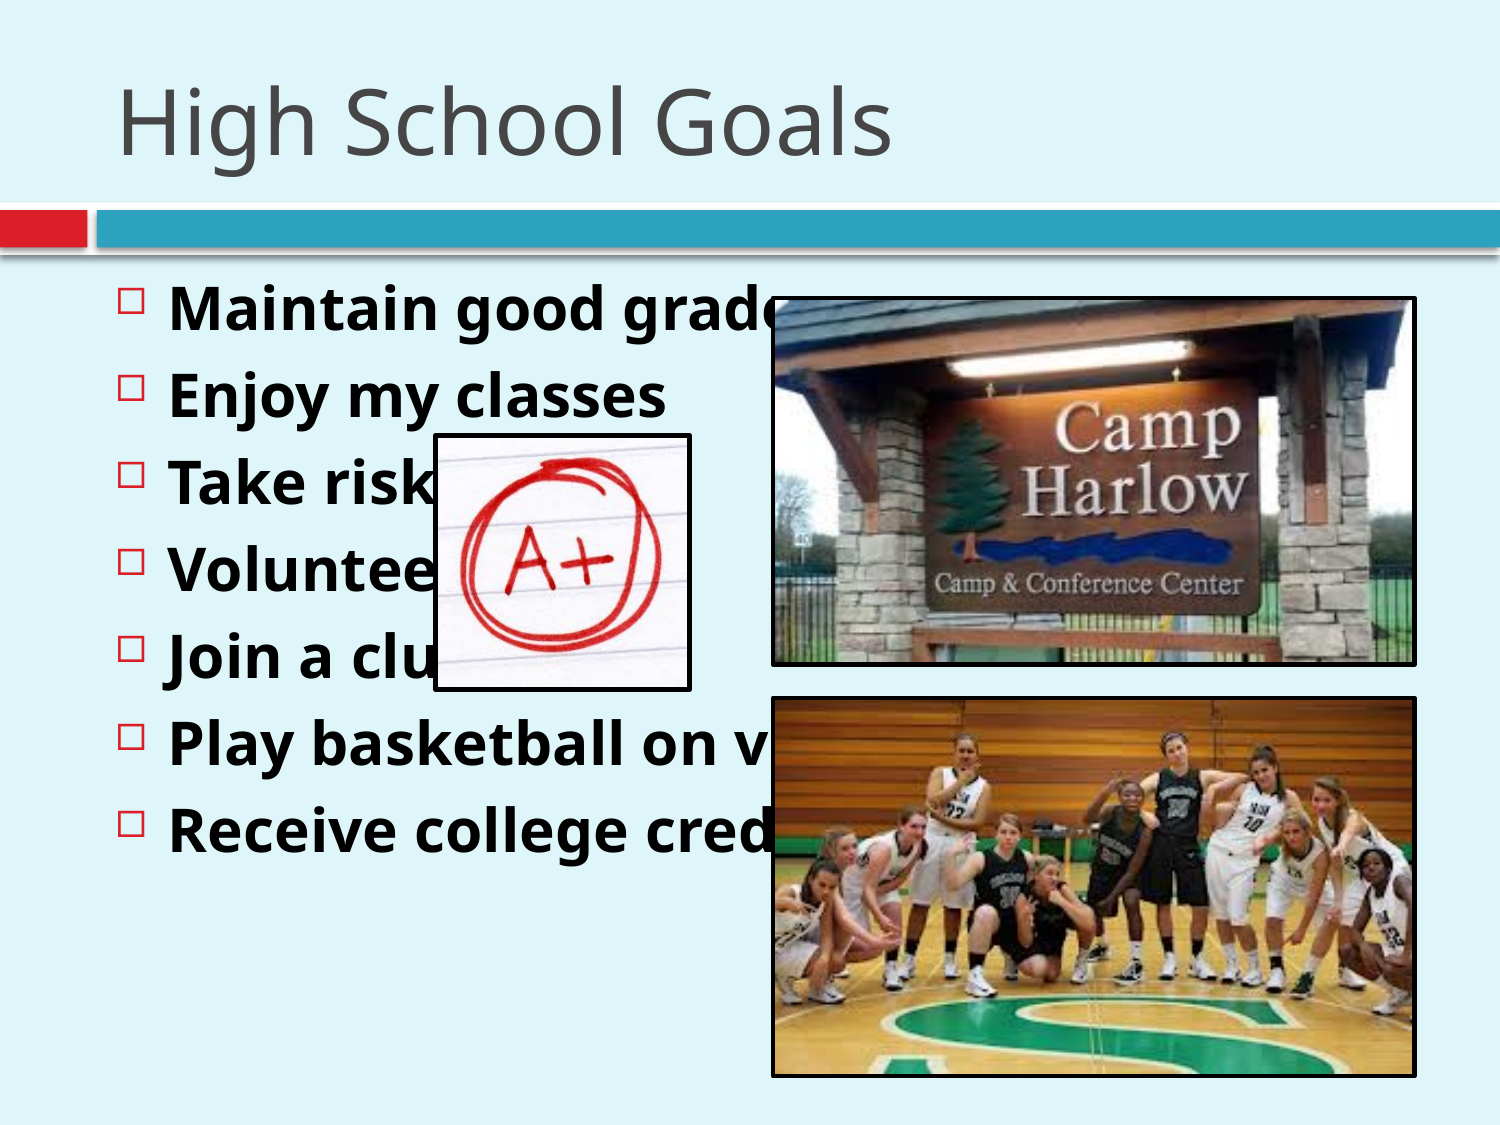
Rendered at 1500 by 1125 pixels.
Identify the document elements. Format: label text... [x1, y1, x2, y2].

picture [774, 699, 1413, 1075]
picture [437, 437, 688, 688]
picture [774, 299, 1413, 663]
title High School Goals [100, 37, 1438, 200]
list Maintain good grades Enjoy my classes Take risks Volunteer Join a club Play basketball on varsity Receive college credit [100, 262, 1438, 1000]
